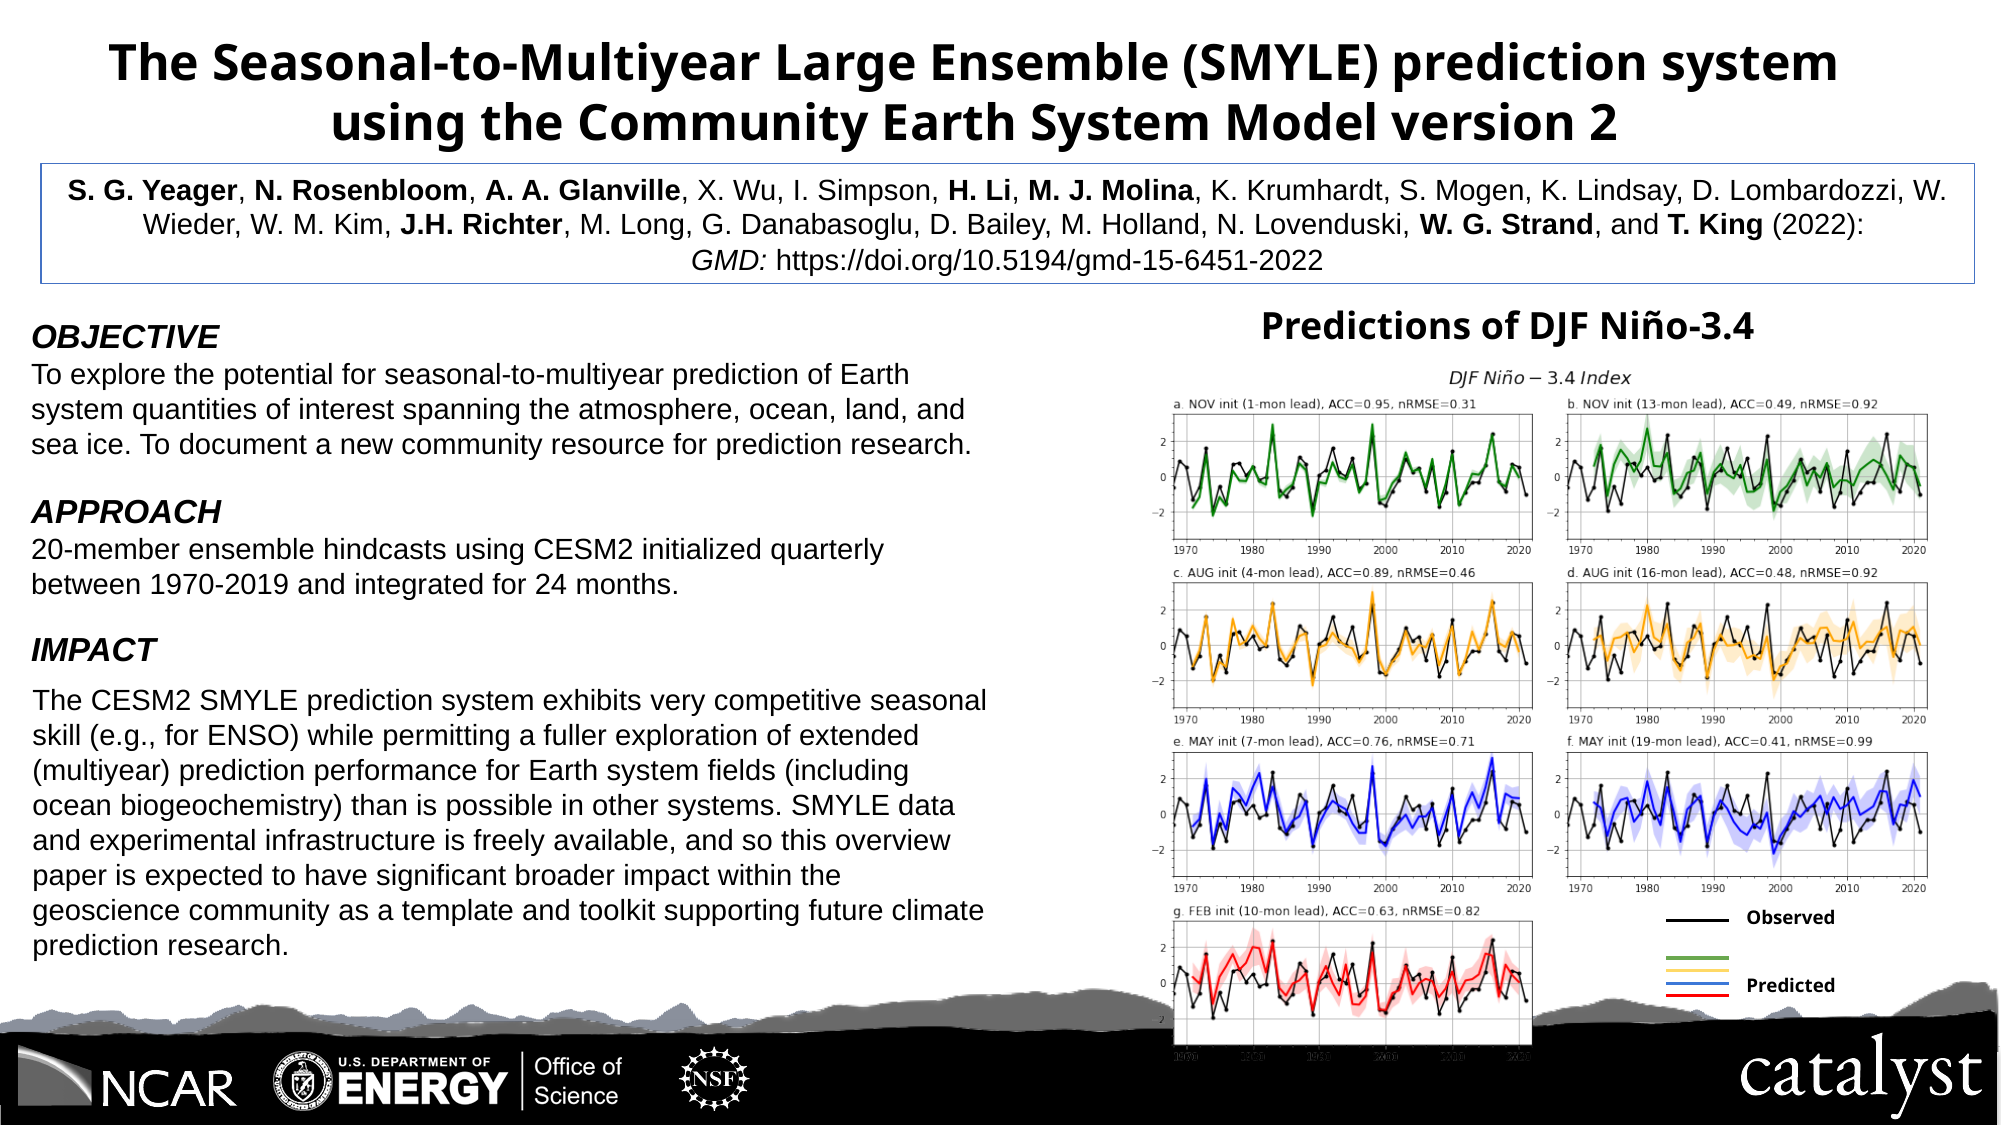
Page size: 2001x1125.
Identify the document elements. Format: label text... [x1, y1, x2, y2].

text_box The Seasonal-to-Multiyear Large Ensemble (SMYLE) prediction system using the Community Earth System Model version 2 [43, 23, 1905, 159]
text_box S. G. Yeager, N. Rosenbloom, A. A. Glanville, X. Wu, I. Simpson, H. Li, M. J. Molina, K. Krumhardt, S. Mogen, K. Lindsay, D. Lombardozzi, W. Wieder, W. M. Kim, J.H. Richter, M. Long, G. Danabasoglu, D. Bailey, M. Holland, N. Lovenduski, W. G. Strand, and T. King (2022): GMD: https://doi.org/10.5194/gmd-15-6451-2022 [41, 163, 1975, 284]
text_box IMPACT [16, 620, 1056, 746]
text_box APPROACH 20-member ensemble hindcasts using CESM2 initialized quarterly between 1970-2019 and integrated for 24 months. [16, 482, 1008, 608]
text_box OBJECTIVE To explore the potential for seasonal-to-multiyear prediction of Earth system quantities of interest spanning the atmosphere, ocean, land, and sea ice. To document a new community resource for prediction research. [16, 307, 1011, 468]
picture [0, 354, 2000, 1125]
picture [273, 1051, 622, 1111]
text_box Predictions of DJF Niño-3.4 [1245, 294, 1970, 355]
text_box The CESM2 SMYLE prediction system exhibits very competitive seasonal skill (e.g., for ENSO) while permitting a fuller exploration of extended (multiyear) prediction performance for Earth system fields (including ocean biogeochemistry) than is possible in other systems. SMYLE data and experimental infrastructure is freely available, and so this overview paper is expected to have significant broader impact within the geoscience community as a template and toolkit supporting future climate prediction research. [17, 674, 1010, 1009]
